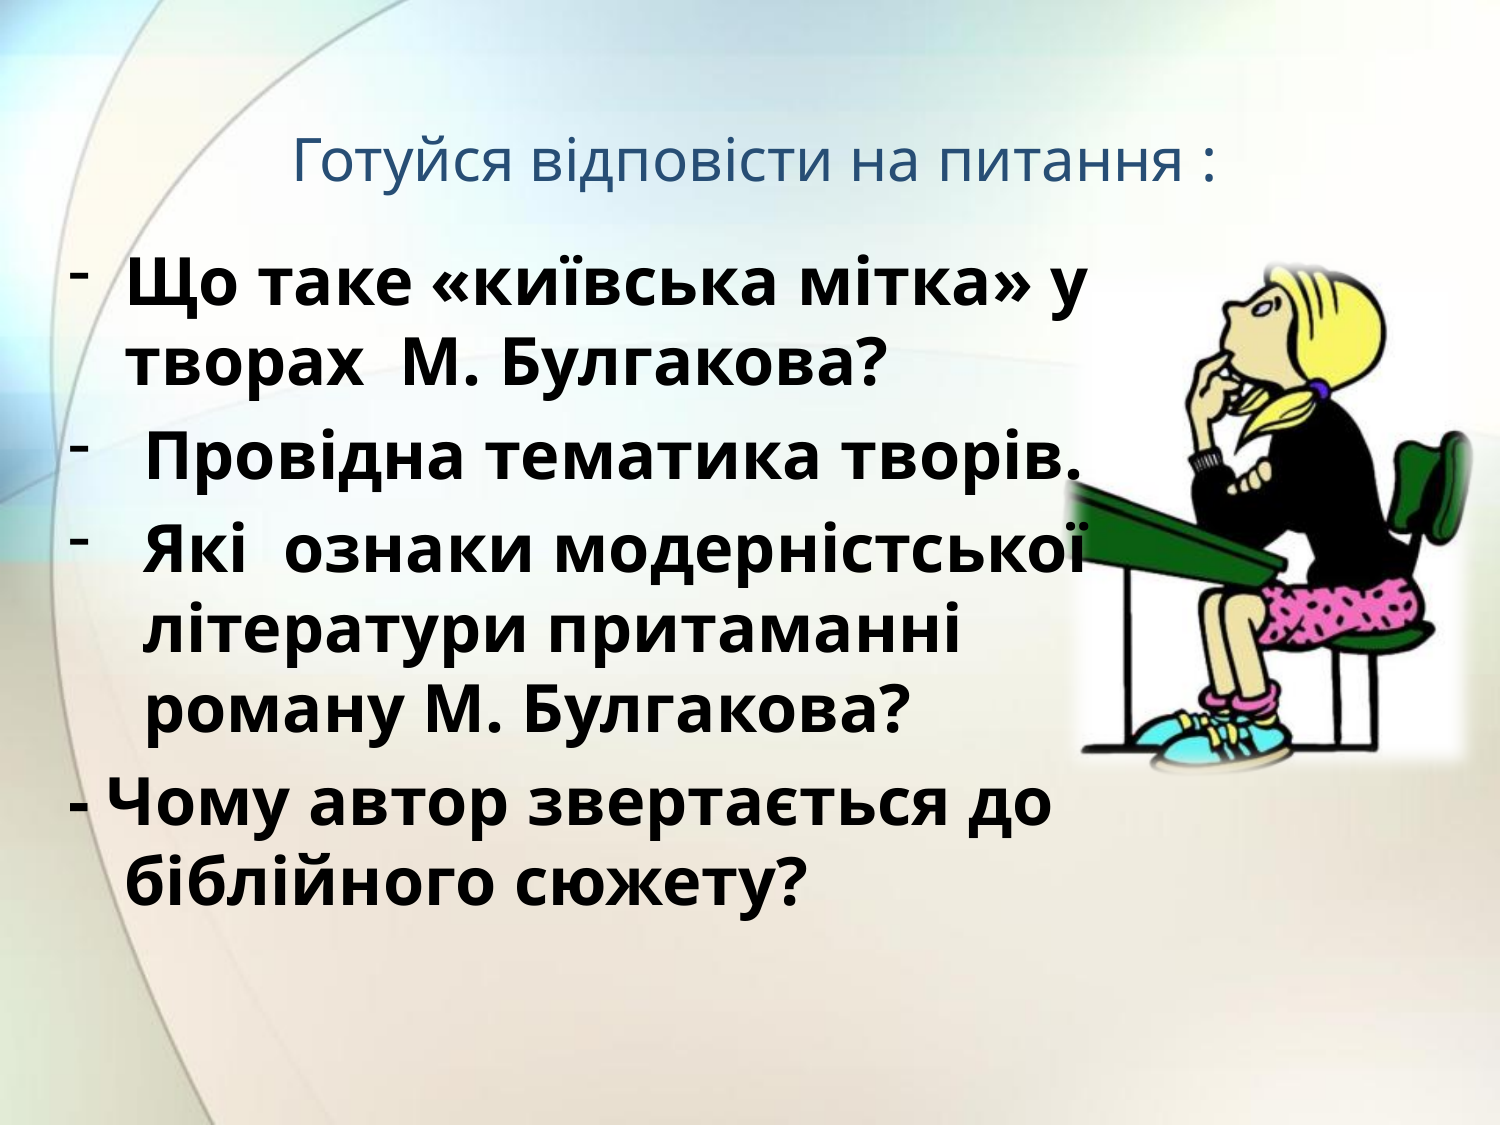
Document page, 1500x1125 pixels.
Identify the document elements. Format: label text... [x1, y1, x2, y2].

picture [0, 0, 1500, 1125]
list Що таке «київська мітка» у творах М. Булгакова? Провідна тематика творів. Які ознаки модерністської літератури притаманні роману М. Булгакова? - Чому автор звертається до біблійного сюжету? [53, 231, 1164, 657]
title Готуйся відповісти на питання : [4, 113, 1500, 202]
